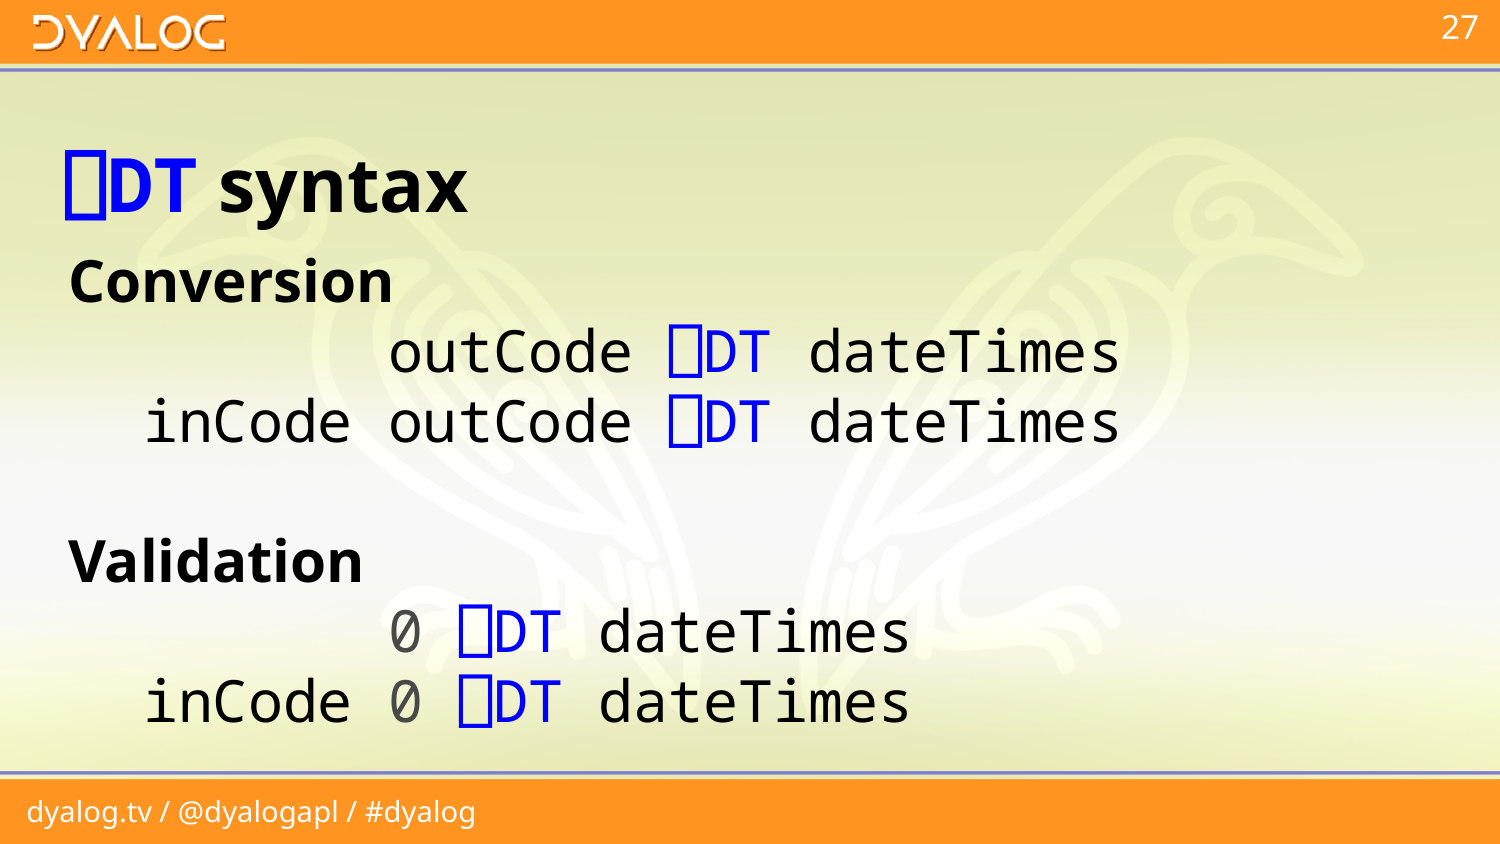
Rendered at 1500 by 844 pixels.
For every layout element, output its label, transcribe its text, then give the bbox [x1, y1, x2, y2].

list Conversion outCode ⎕DT dateTimes inCode outCode ⎕DT dateTimes Validation 0 ⎕DT dateTimes inCode 0 ⎕DT dateTimes [53, 237, 1425, 754]
title ⎕DT syntax [48, 133, 1421, 232]
picture [0, 0, 1500, 844]
